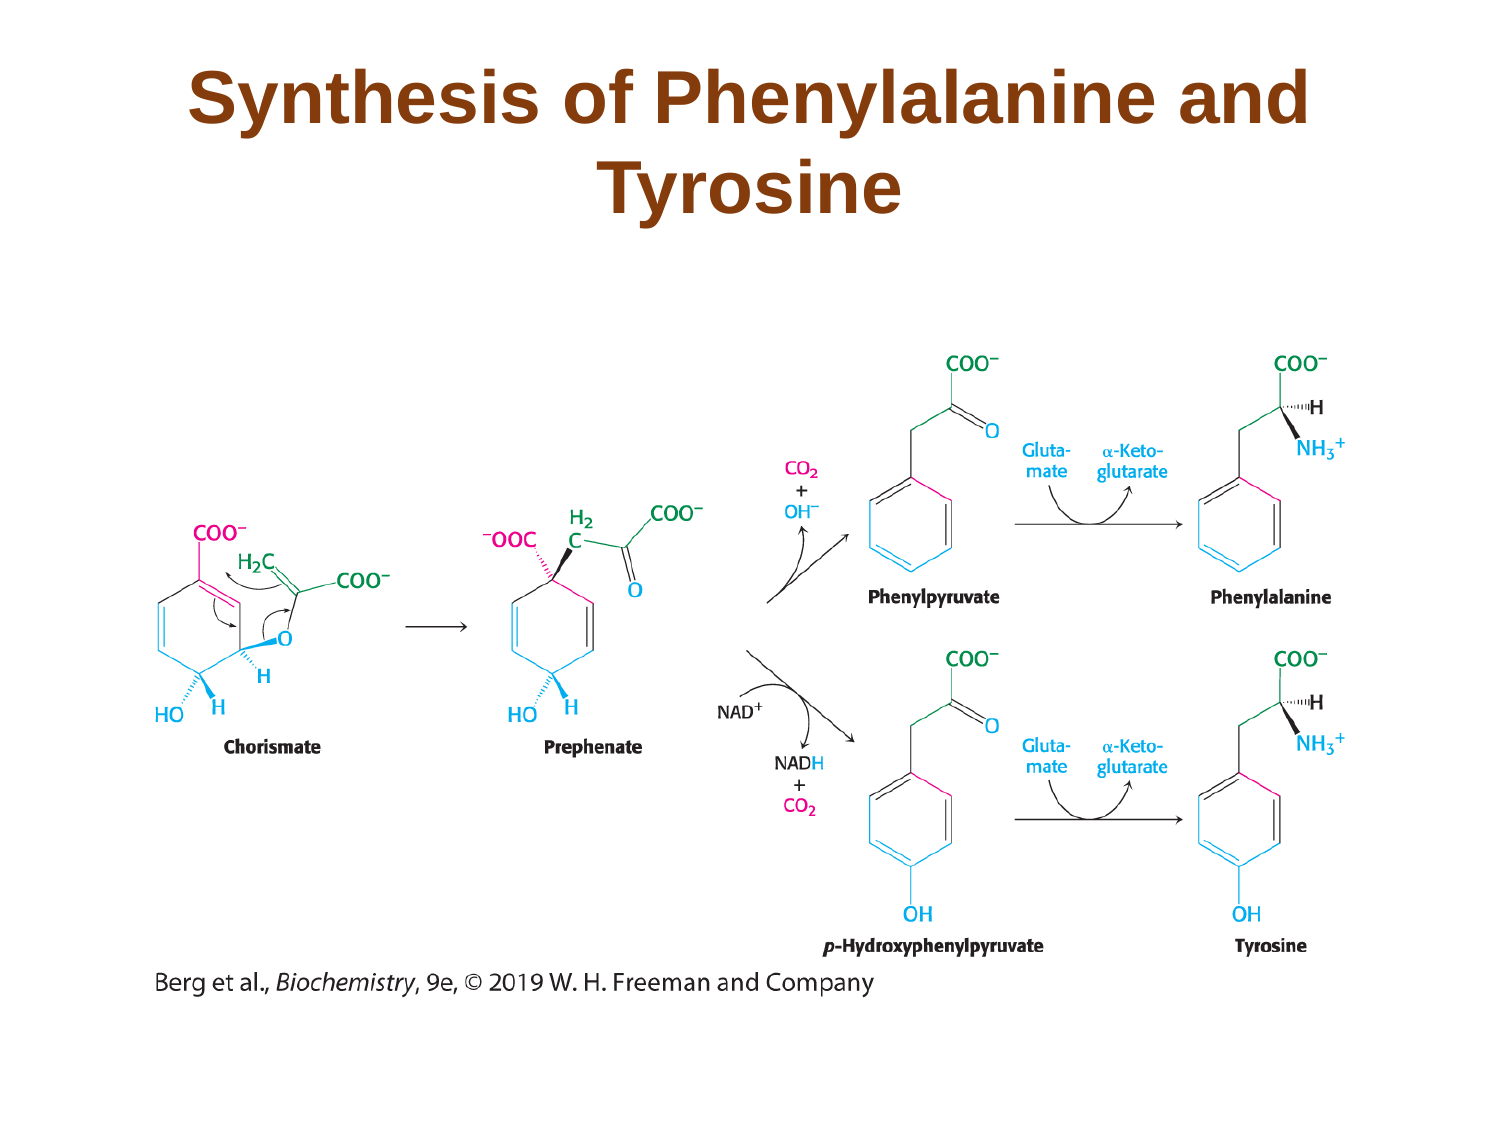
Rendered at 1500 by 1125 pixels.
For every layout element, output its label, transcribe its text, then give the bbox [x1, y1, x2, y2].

title Synthesis of Phenylalanine and Tyrosine [75, 45, 1425, 233]
picture [74, 352, 1426, 1000]
